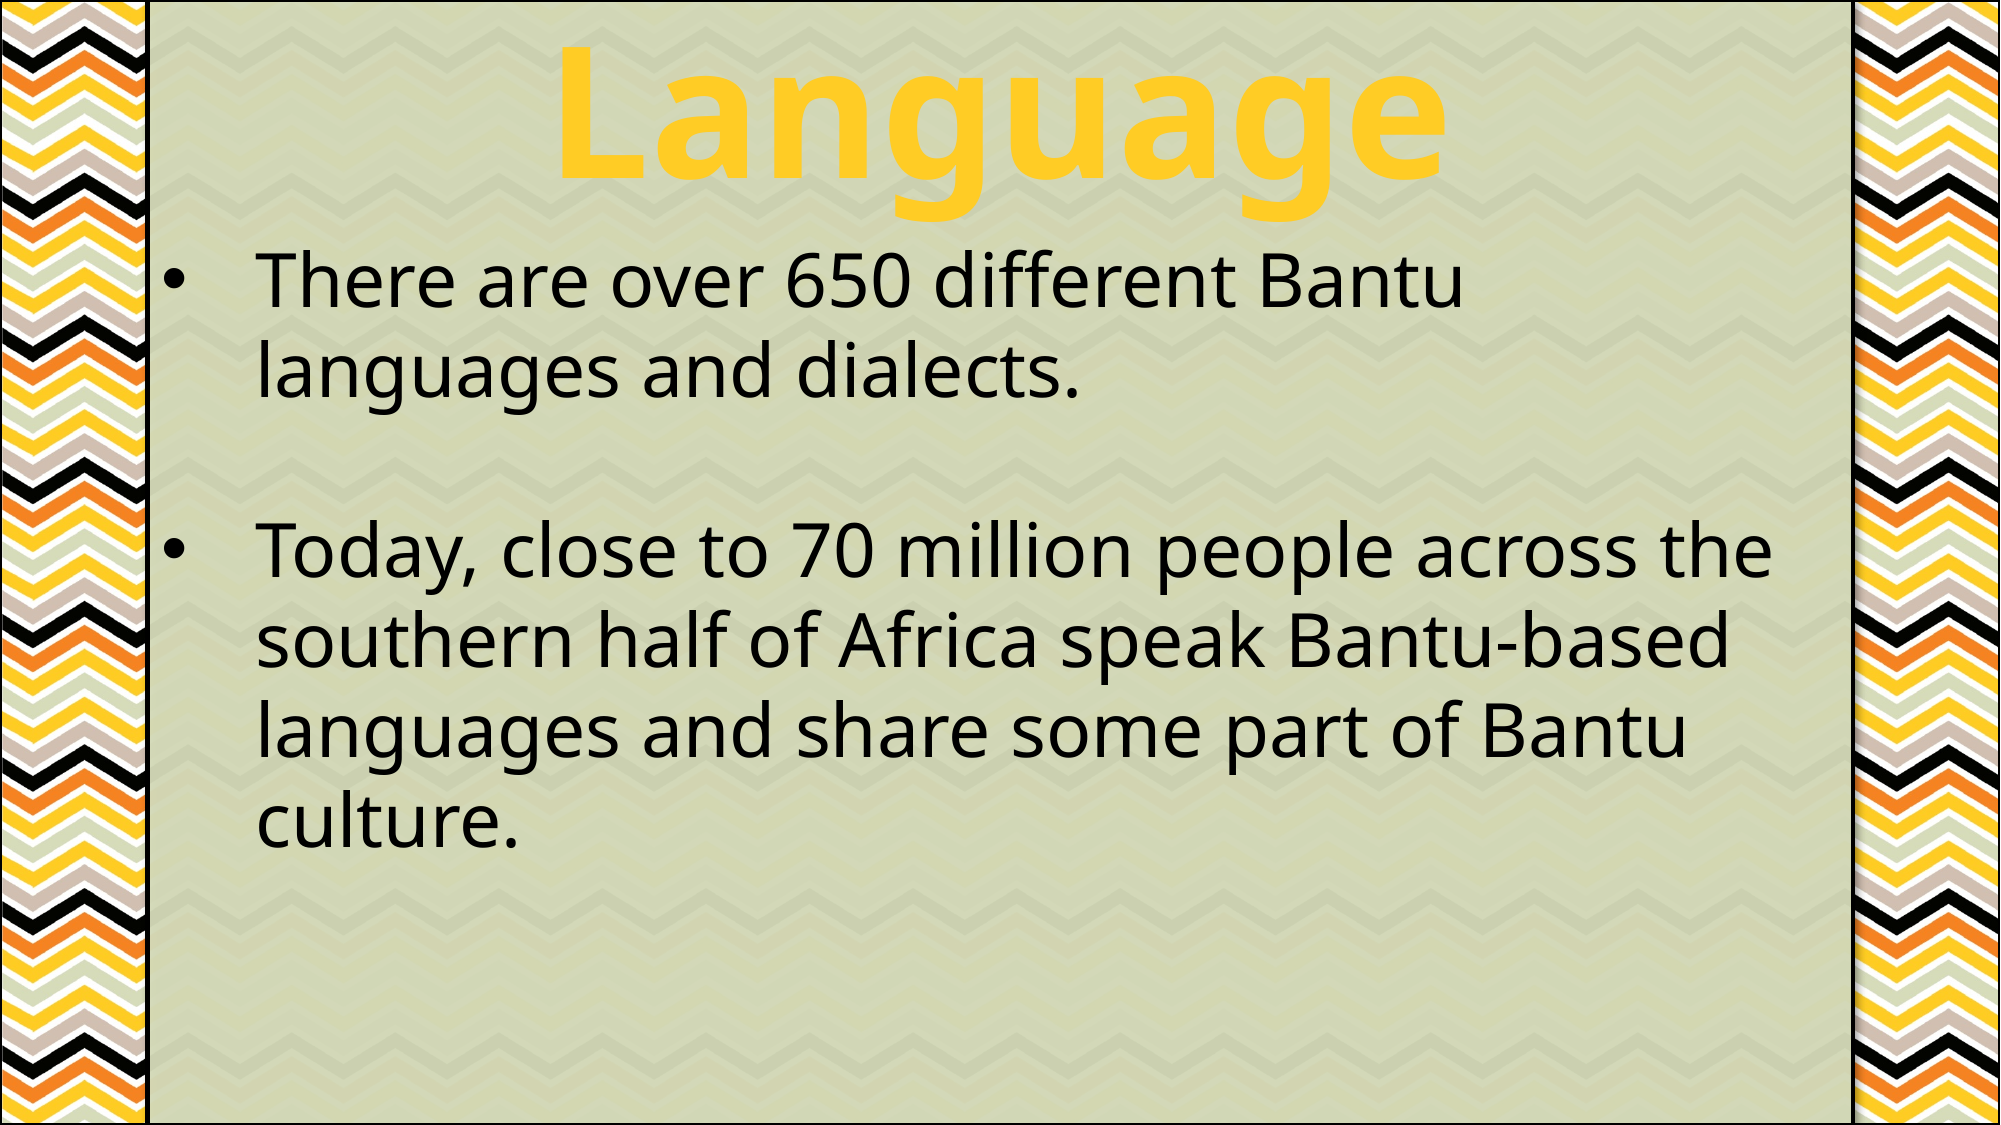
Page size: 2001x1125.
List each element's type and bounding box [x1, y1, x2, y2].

text_box [0, 0, 2000, 1125]
